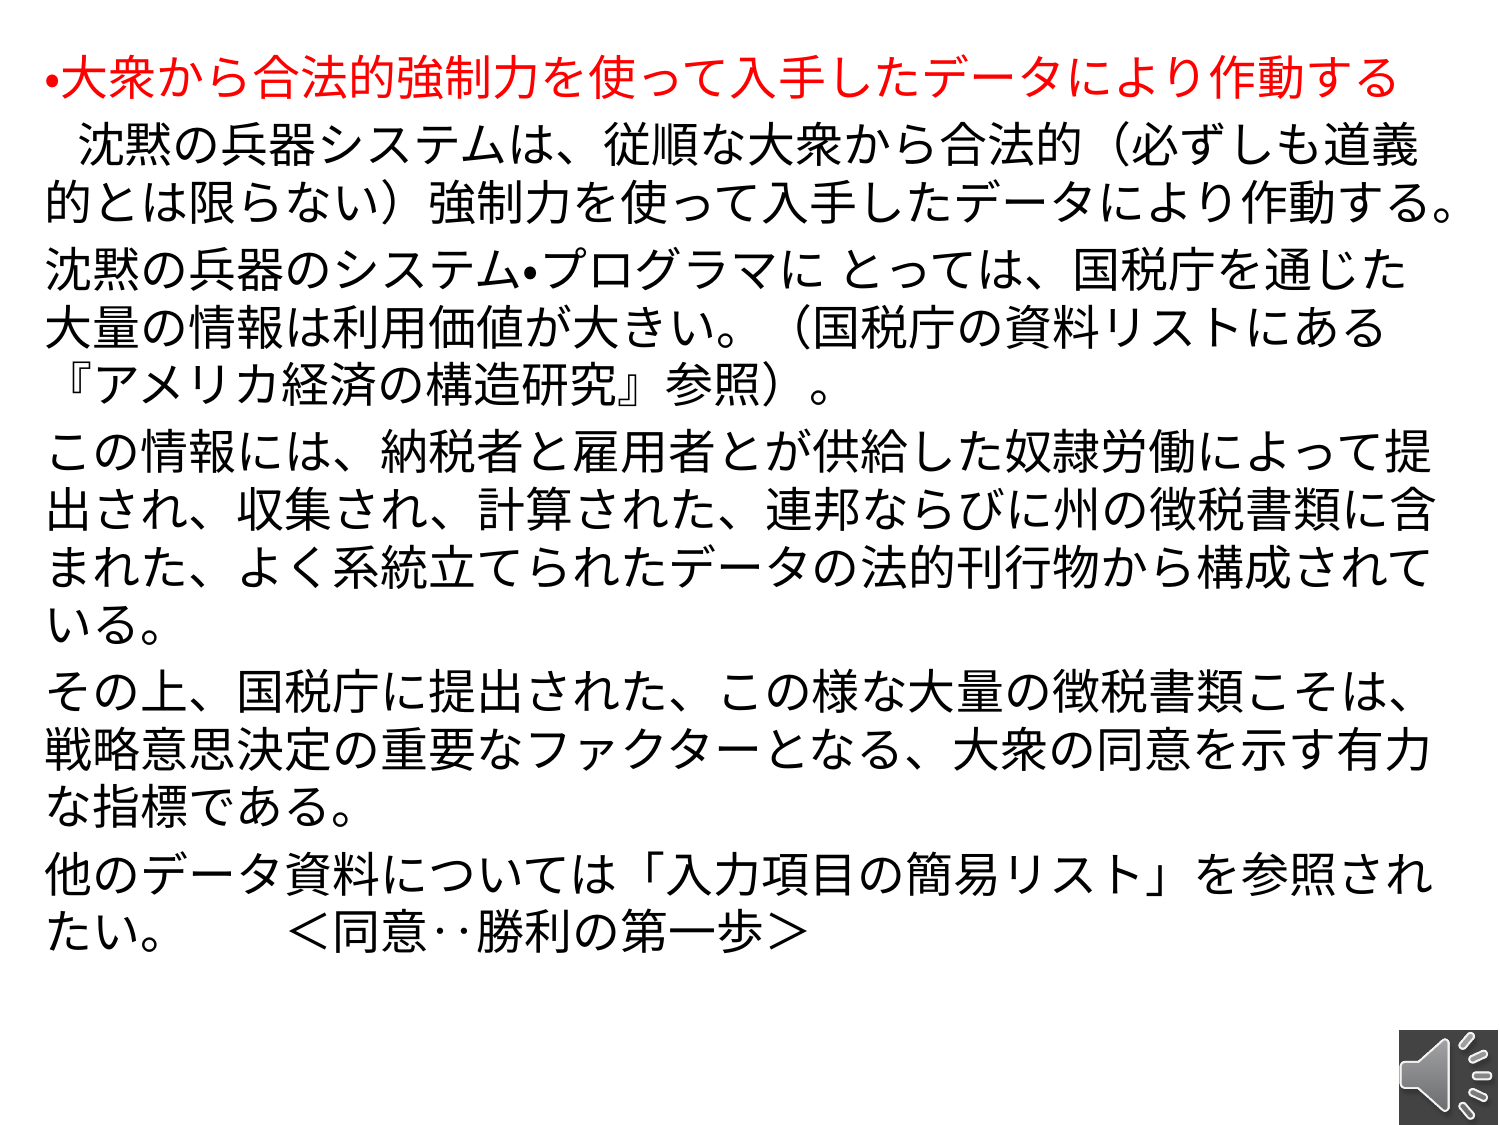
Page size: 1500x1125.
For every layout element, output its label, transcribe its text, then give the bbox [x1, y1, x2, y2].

picture [1398, 1028, 1499, 1125]
list ・大衆から合法的強制力を使って入手したデータにより作動する 沈黙の兵器システムは、従順な大衆から合法的（必ずしも道義的とは限らない）強制力を使って入手したデータにより作動する。 沈黙の兵器のシステム・プログラマに とっては、国税庁を通じた大量の情報は利用価値が大きい。（国税庁の資料リストにある『アメリカ経済の構造研究』参照）。 この情報には、納税者と雇用者とが供給した奴隷労働によって提出され、収集され、計算された、連邦ならびに州の徴税書類に含まれた、よく系統立てられたデータの法的刊行物から構成されている。 その上、国税庁に提出された、この様な大量の徴税書類こそは、戦略意思決定の重要なファクターとなる、大衆の同意を示す有力な指標である。 他のデータ資料については「入力項目の簡易リスト」を参照されたい。 ＜同意‥勝利の第一歩＞ [29, 30, 1459, 976]
